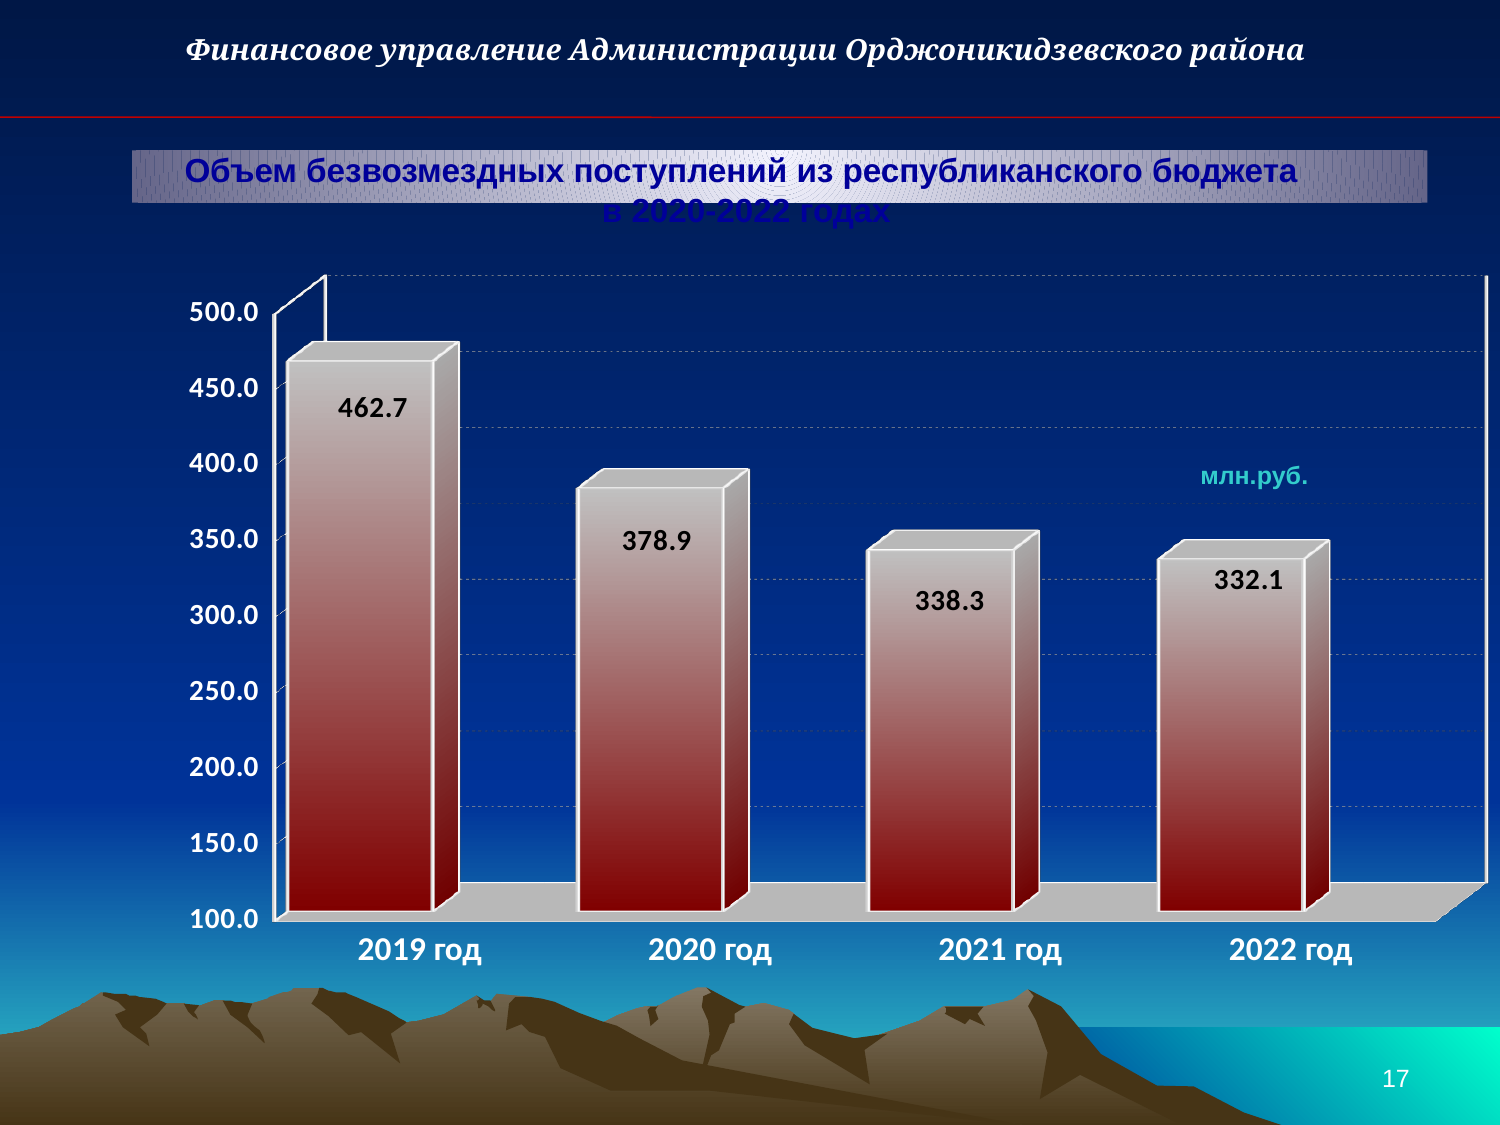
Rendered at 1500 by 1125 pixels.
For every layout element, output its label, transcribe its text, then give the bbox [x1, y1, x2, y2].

text_box Финансовое управление Администрации Орджоникидзевского района [128, 23, 1363, 109]
slide_number 17 [1074, 1036, 1426, 1101]
text_box Объем безвозмездных поступлений из республиканского бюджета в 2020-2022 годах [48, 141, 1444, 237]
chart [114, 252, 1500, 1029]
